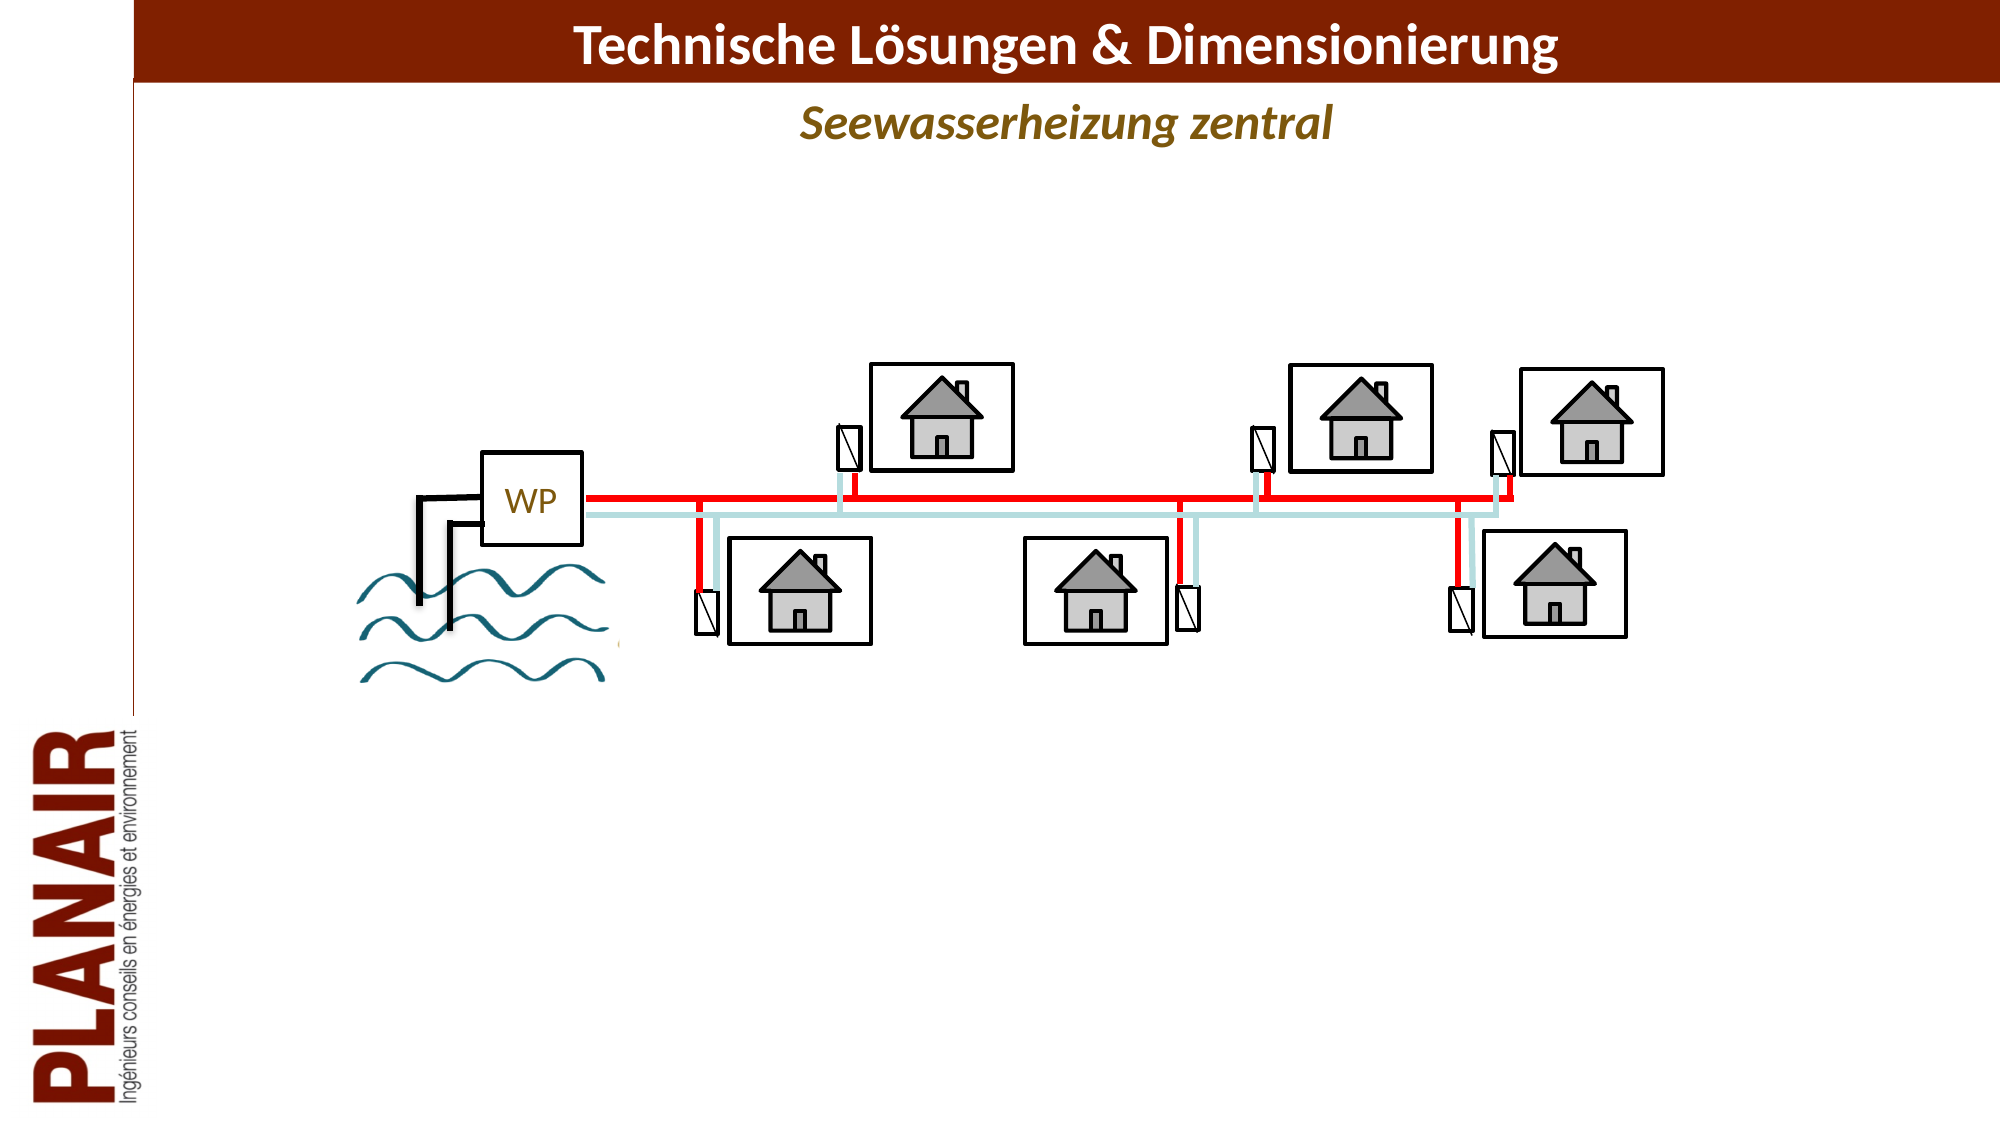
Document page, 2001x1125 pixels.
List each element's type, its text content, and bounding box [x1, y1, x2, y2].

text_box WP [489, 468, 579, 528]
text_box [1288, 363, 1434, 474]
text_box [696, 588, 719, 638]
title Technische Lösungen & Dimensionierung [133, 0, 2000, 82]
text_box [1451, 586, 1473, 636]
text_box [1491, 429, 1513, 479]
text_box [1023, 536, 1169, 646]
text_box [727, 536, 873, 646]
text_box [1519, 367, 1665, 477]
text_box [1482, 529, 1628, 639]
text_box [1176, 583, 1198, 633]
text_box [480, 450, 584, 547]
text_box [1252, 424, 1275, 475]
picture [12, 719, 157, 1118]
text_box [869, 362, 1015, 473]
list Seewasserheizung zentral [133, 82, 2000, 149]
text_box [838, 423, 860, 473]
picture [348, 557, 620, 706]
